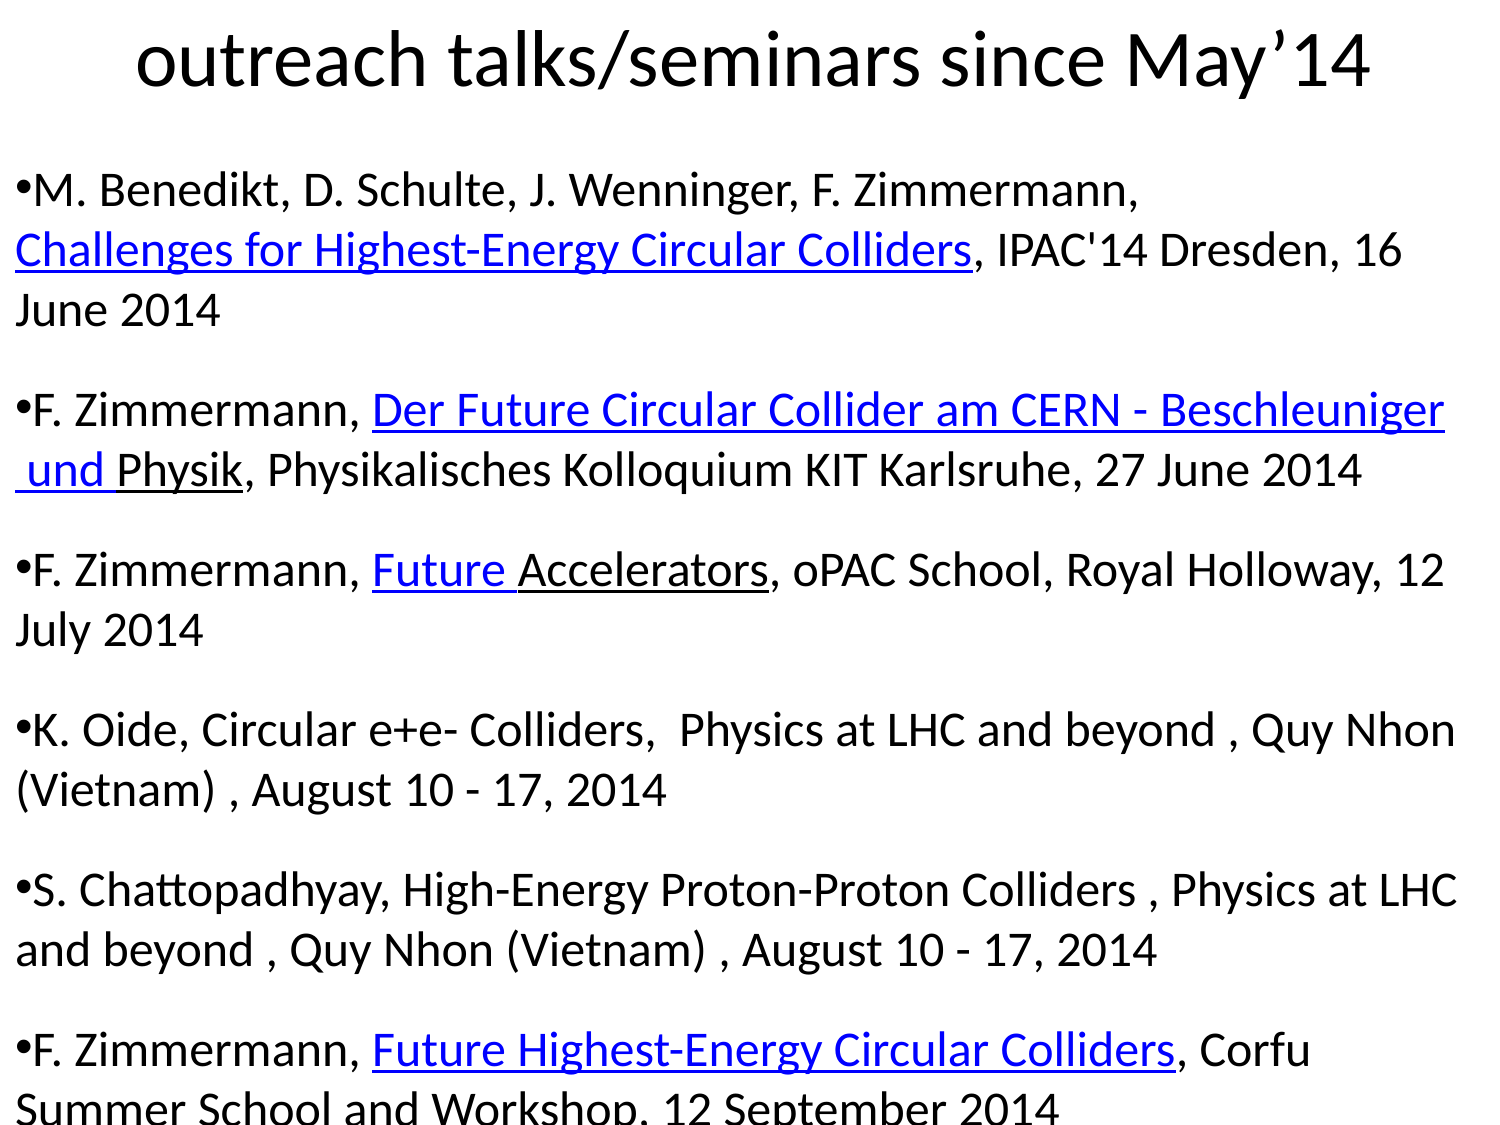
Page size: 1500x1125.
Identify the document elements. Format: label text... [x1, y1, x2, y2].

list M. Benedikt, D. Schulte, J. Wenninger, F. Zimmermann, Challenges for Highest-Energy Circular Colliders, IPAC'14 Dresden, 16 June 2014 F. Zimmermann, Der Future Circular Collider am CERN - Beschleuniger und Physik, Physikalisches Kolloquium KIT Karlsruhe, 27 June 2014 F. Zimmermann, Future Accelerators, oPAC School, Royal Holloway, 12 July 2014 K. Oide, Circular e+e- Colliders, Physics at LHC and beyond , Quy Nhon (Vietnam) , August 10 - 17, 2014 S. Chattopadhyay, High-Energy Proton-Proton Colliders , Physics at LHC and beyond , Quy Nhon (Vietnam) , August 10 - 17, 2014 F. Zimmermann, Future Highest-Energy Circular Colliders, Corfu Summer School and Workshop, 12 September 2014 [0, 149, 1500, 892]
title outreach talks/seminars since May’14 [88, 0, 1439, 148]
